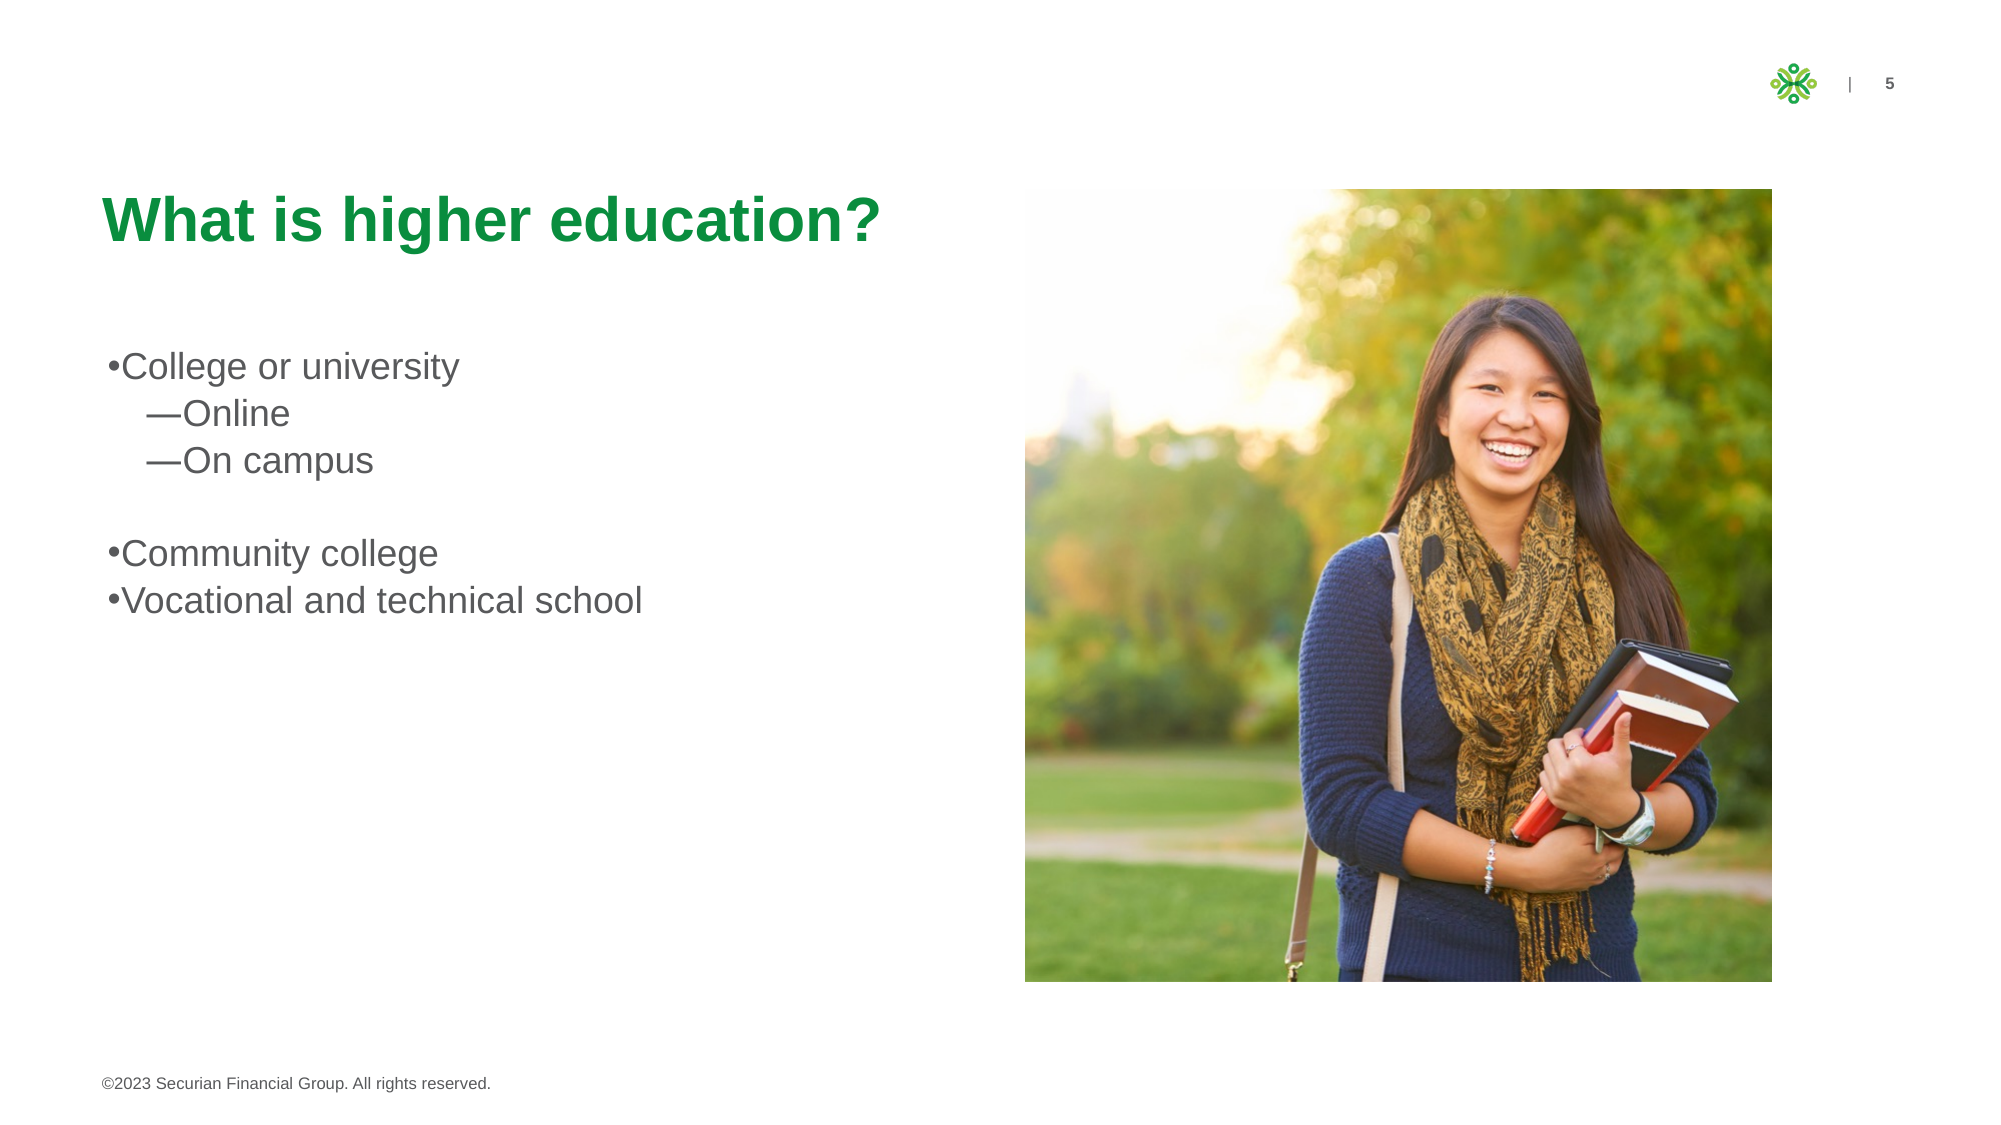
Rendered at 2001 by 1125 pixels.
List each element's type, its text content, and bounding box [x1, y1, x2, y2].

text_box ©2023 Securian Financial Group. All rights reserved. [101, 1053, 1897, 1112]
picture [1770, 63, 1817, 104]
picture [1025, 189, 1772, 984]
text_box College or university Online On campus Community college Vocational and technical school [93, 339, 759, 618]
title What is higher education? [102, 189, 931, 289]
